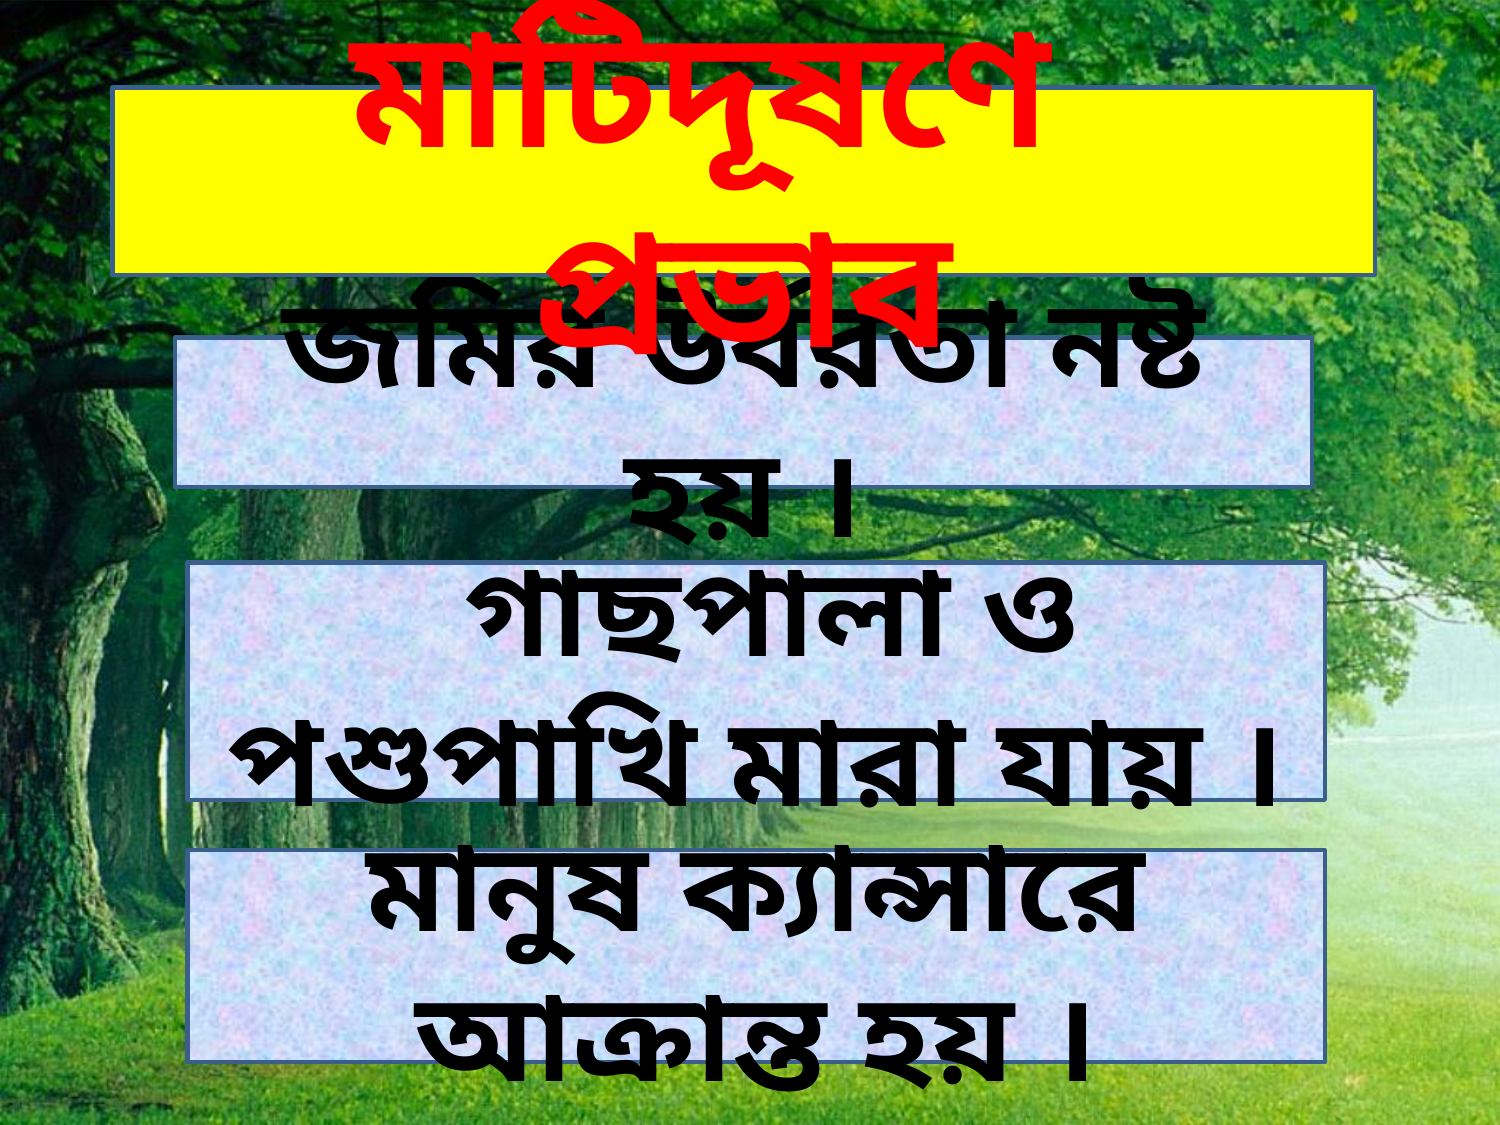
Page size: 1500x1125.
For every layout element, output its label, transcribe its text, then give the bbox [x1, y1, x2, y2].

text_box মাটিদূষণে প্রভাব [110, 85, 1377, 277]
text_box গাছপালা ও পশুপাখি মারা যায় । [185, 560, 1327, 802]
picture [0, 0, 1500, 1125]
text_box মানুষ ক্যান্সারে আক্রান্ত হয় । [185, 848, 1327, 1064]
text_box জমির উর্বরতা নষ্ট হয় । [173, 335, 1314, 489]
